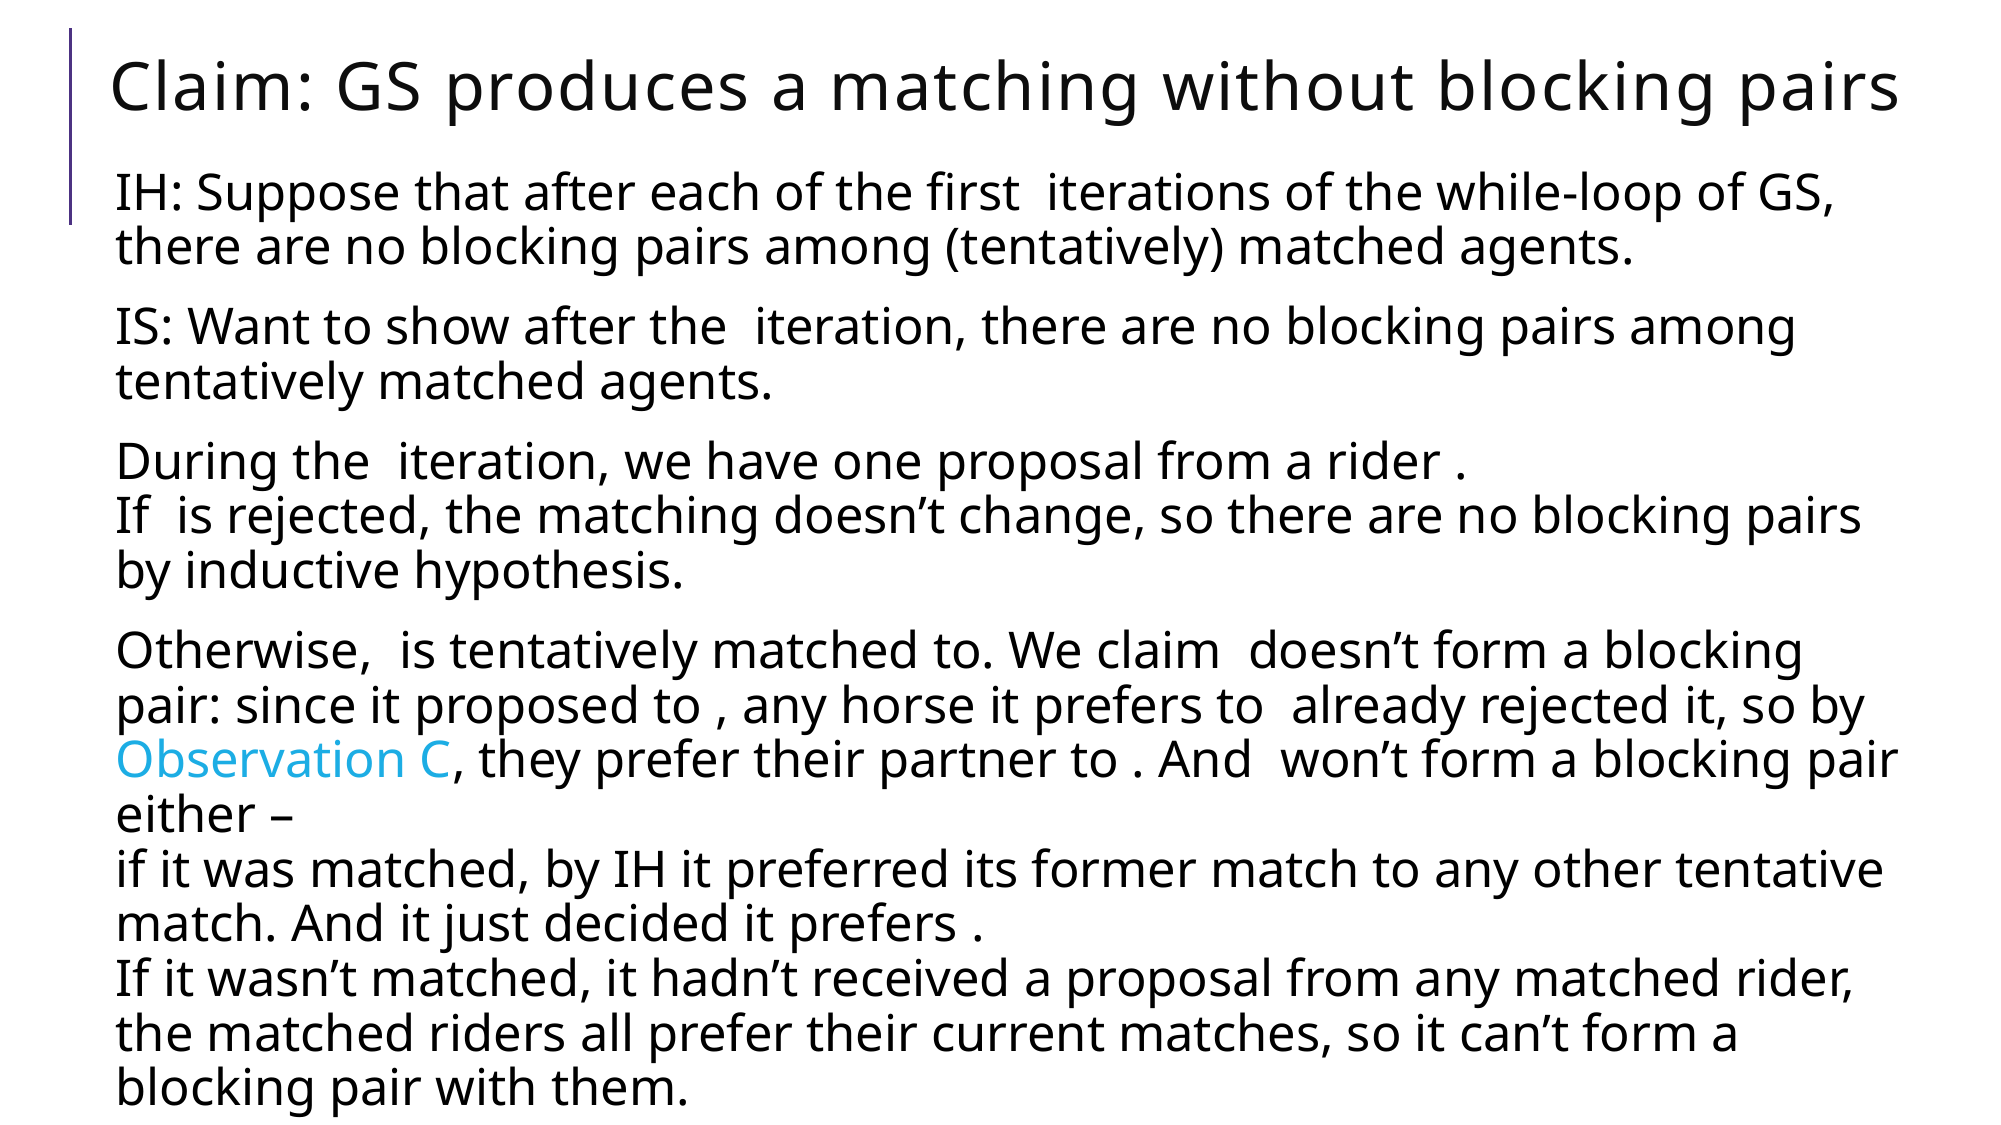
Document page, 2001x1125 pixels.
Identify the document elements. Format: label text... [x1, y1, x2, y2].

title Claim: GS produces a matching without blocking pairs [94, 43, 1930, 140]
